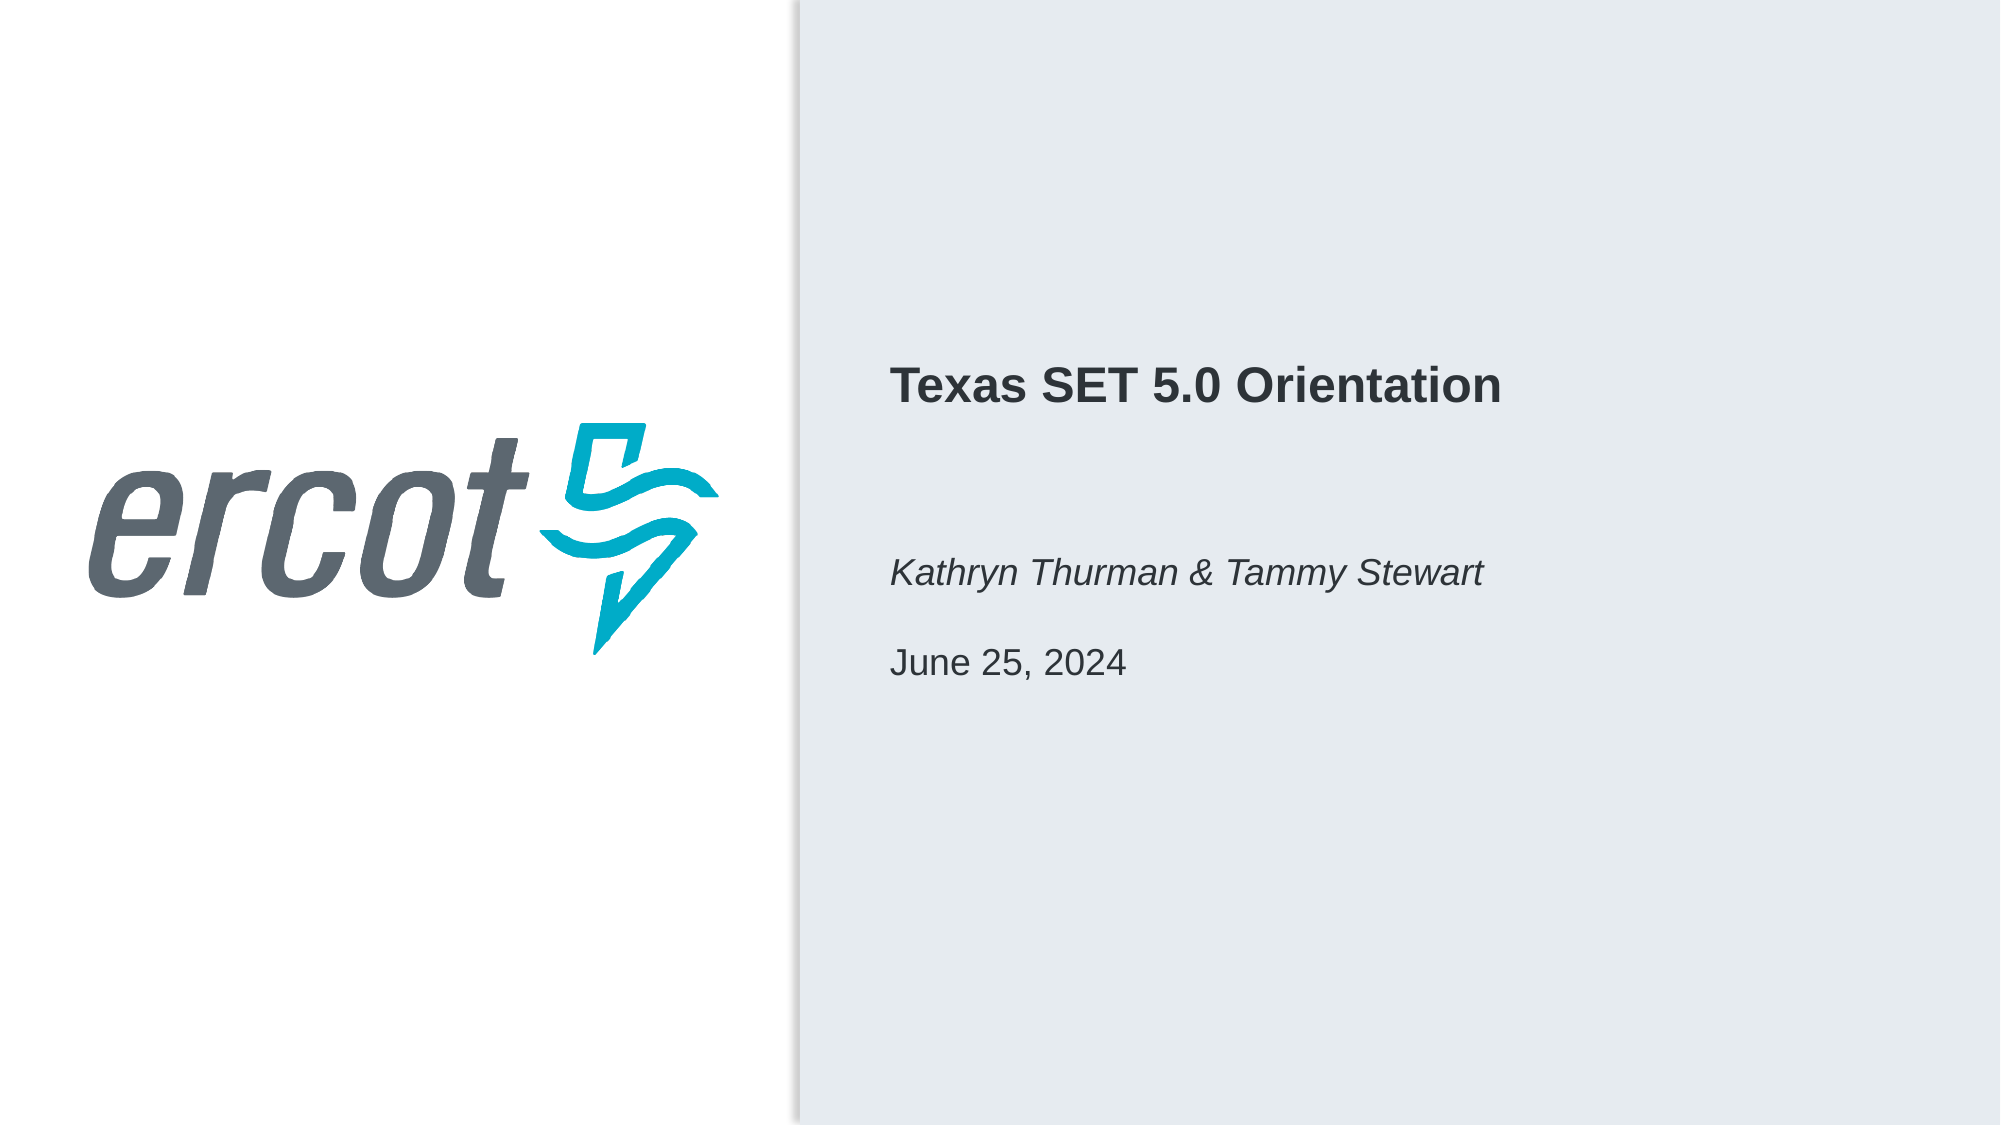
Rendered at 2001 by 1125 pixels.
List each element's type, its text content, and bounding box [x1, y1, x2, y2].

picture [75, 409, 730, 663]
text_box Texas SET 5.0 Orientation Kathryn Thurman & Tammy Stewart June 25, 2024 [875, 345, 1802, 691]
